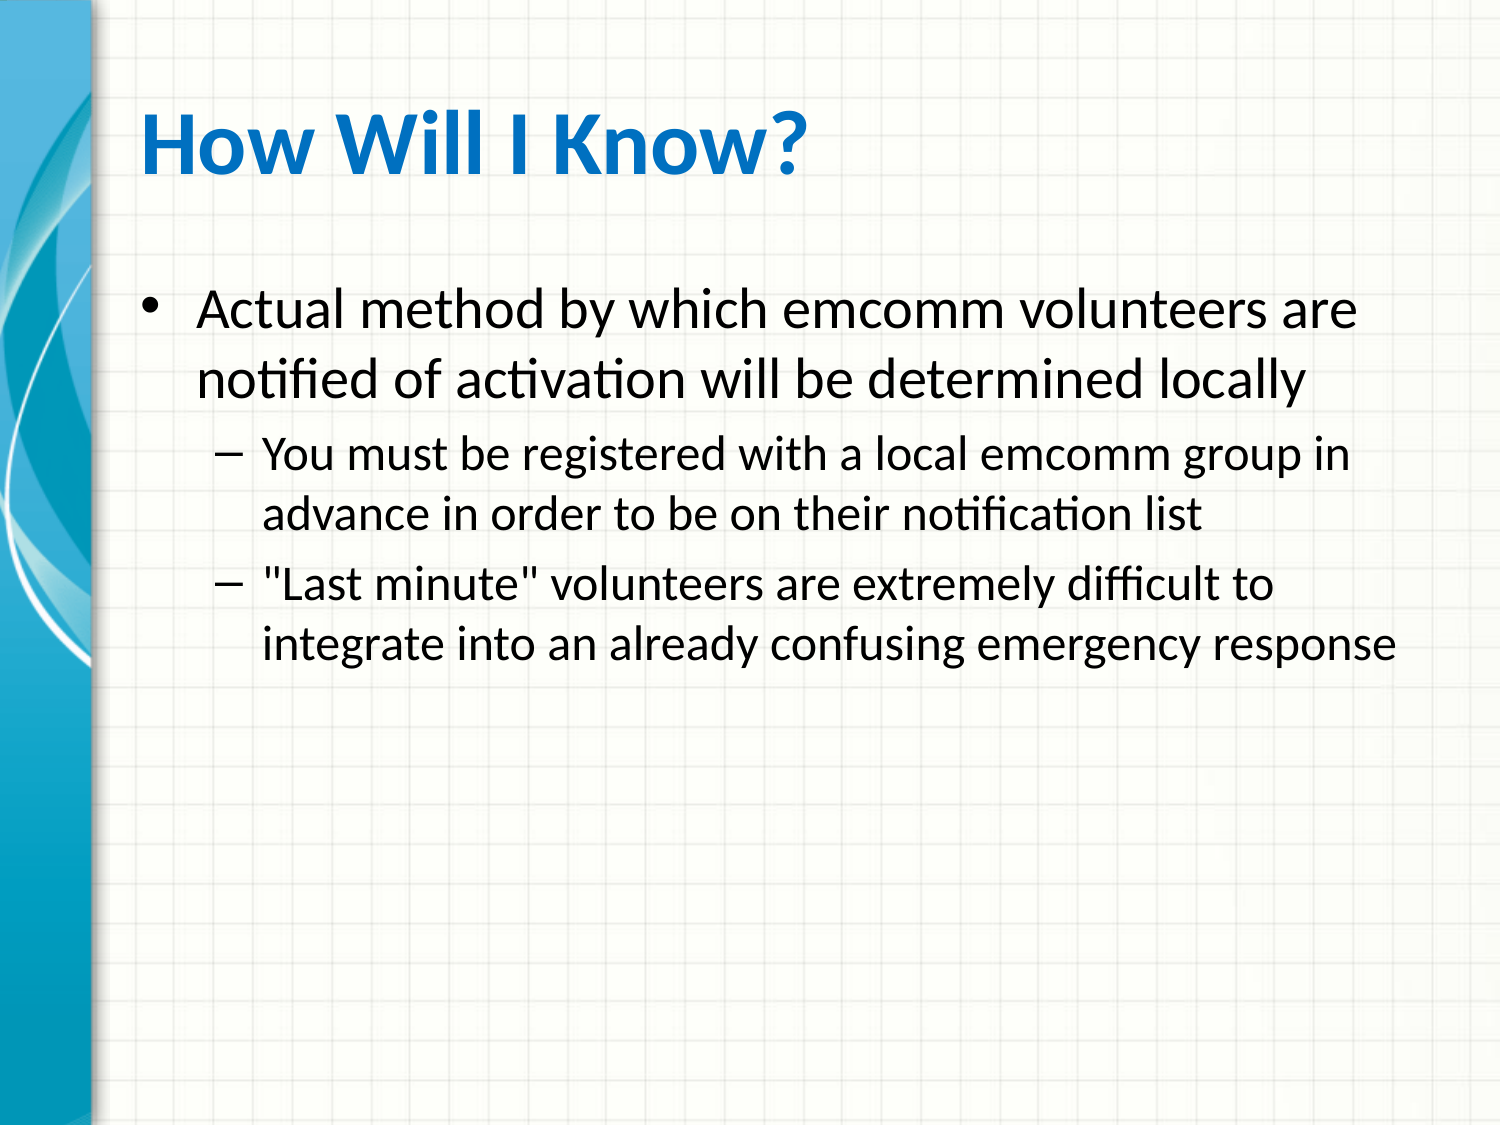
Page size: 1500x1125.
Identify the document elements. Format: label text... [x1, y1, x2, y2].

picture [0, 0, 1500, 1125]
title How Will I Know? [125, 44, 1450, 232]
list Actual method by which emcomm volunteers are notified of activation will be determined locally You must be registered with a local emcomm group in advance in order to be on their notification list "Last minute" volunteers are extremely difficult to integrate into an already confusing emergency response [125, 262, 1450, 1005]
